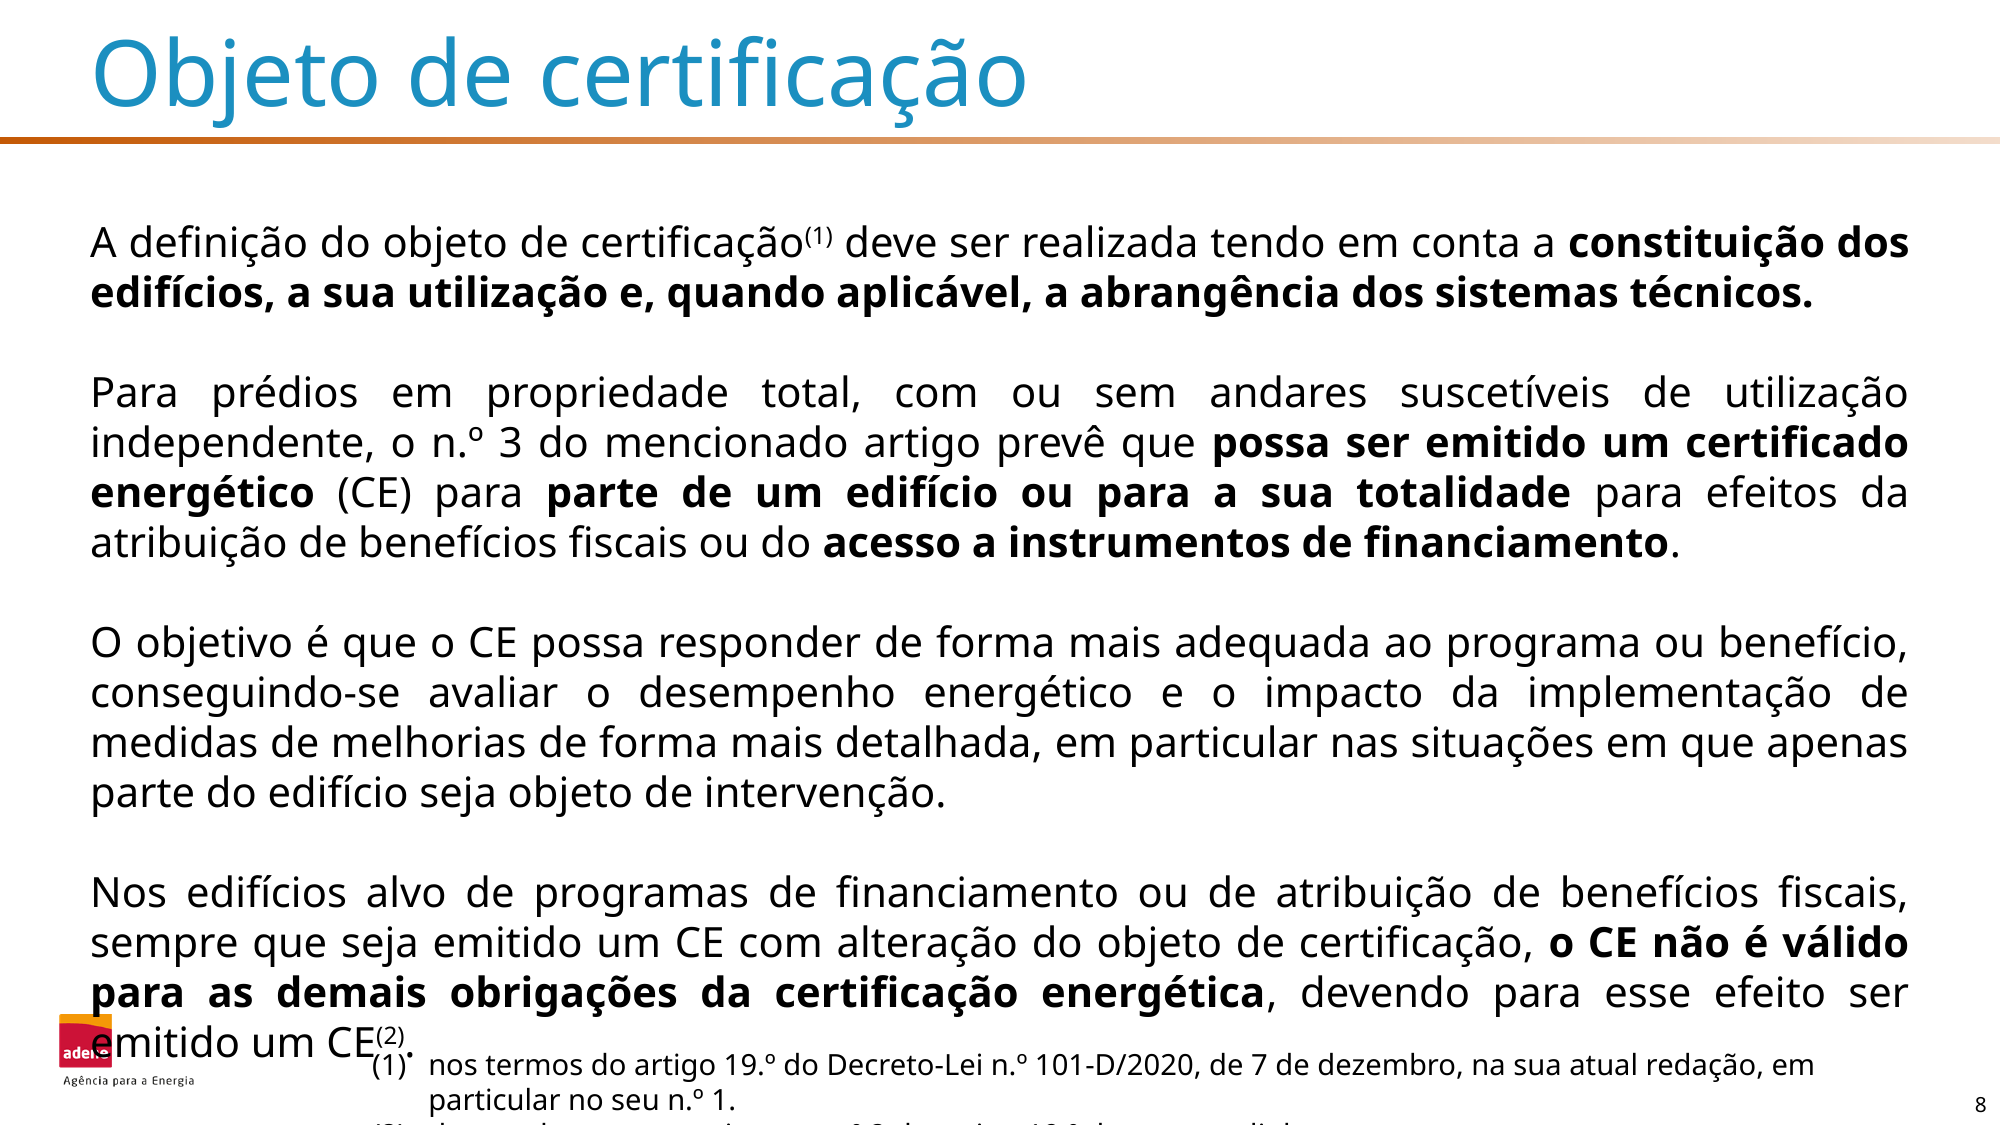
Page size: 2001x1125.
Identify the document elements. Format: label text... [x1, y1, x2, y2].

picture [59, 1014, 216, 1116]
title Objeto de certificação [75, 0, 1801, 170]
text_box nos termos do artigo 19.º do Decreto-Lei n.º 101-D/2020, de 7 de dezembro, na sua atual redação, em particular no seu n.º 1. de acordo com o previsto no n.º 2 do artigo 19.º do mesmo diploma. [357, 1039, 1933, 1125]
text_box 8 [1933, 1084, 2000, 1125]
text_box A definição do objeto de certificação(1) deve ser realizada tendo em conta a constituição dos edifícios, a sua utilização e, quando aplicável, a abrangência dos sistemas técnicos. Para prédios em propriedade total, com ou sem andares suscetíveis de utilização independente, o n.º 3 do mencionado artigo prevê que possa ser emitido um certificado energético (CE) para parte de um edifício ou para a sua totalidade para efeitos da atribuição de benefícios fiscais ou do acesso a instrumentos de financiamento. O objetivo é que o CE possa responder de forma mais adequada ao programa ou benefício, conseguindo-se avaliar o desempenho energético e o impacto da implementação de medidas de melhorias de forma mais detalhada, em particular nas situações em que apenas parte do edifício seja objeto de intervenção. Nos edifícios alvo de programas de financiamento ou de atribuição de benefícios fiscais, sempre que seja emitido um CE com alteração do objeto de certificação, o CE não é válido para as demais obrigações da certificação energética, devendo para esse efeito ser emitido um CE(2). [75, 208, 1925, 1074]
